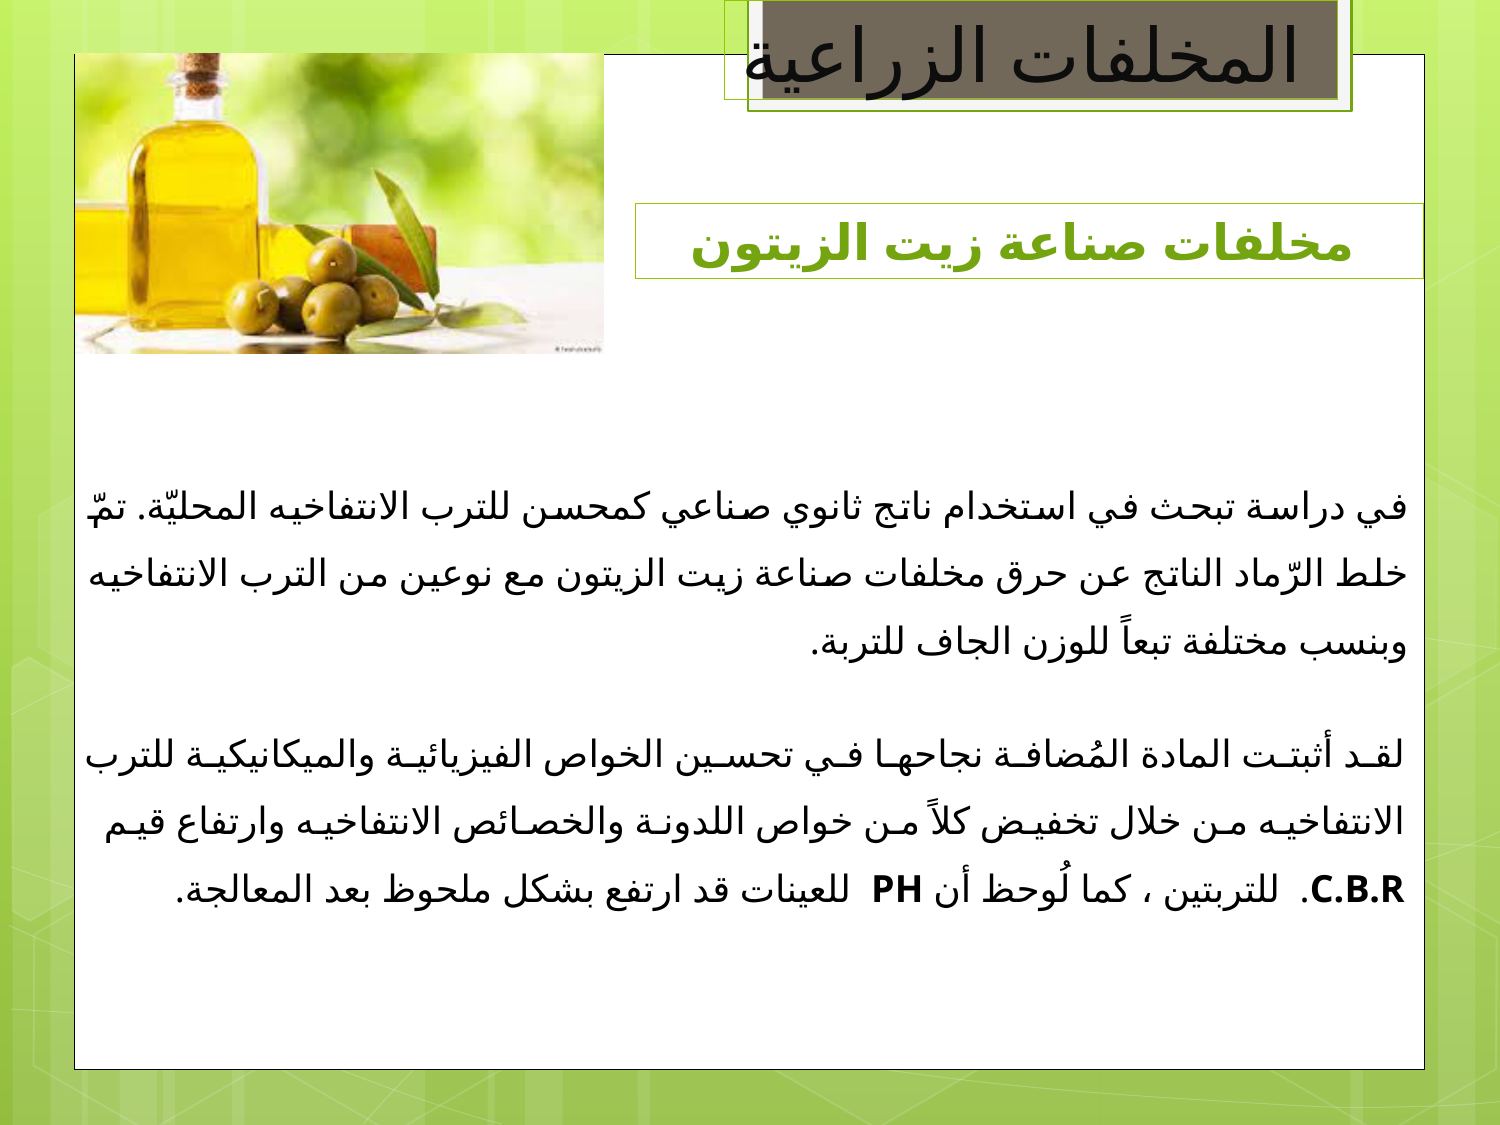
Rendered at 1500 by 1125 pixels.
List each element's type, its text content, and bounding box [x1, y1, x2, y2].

text_box مخلفات صناعة زيت الزيتون [635, 203, 1424, 279]
text_box لقد أثبتت المادة المُضافة نجاحها في تحسين الخواص الفيزيائية والميكانيكية للترب الانتفاخيه من خلال تخفيض كلاً من خواص اللدونة والخصائص الانتفاخيه وارتفاع قيم C.B.R. للتربتين ، كما لُوحظ أن PH للعينات قد ارتفع بشكل ملحوظ بعد المعالجة. [69, 699, 1420, 918]
picture [74, 53, 604, 354]
text_box في دراسة تبحث في استخدام ناتج ثانوي صناعي كمحسن للترب الانتفاخيه المحليّة. تمّ خلط الرّماد الناتج عن حرق مخلفات صناعة زيت الزيتون مع نوعين من الترب الانتفاخيه وبنسب مختلفة تبعاً للوزن الجاف للتربة. [73, 451, 1424, 669]
text_box المخلفات الزراعية [724, 0, 1338, 100]
